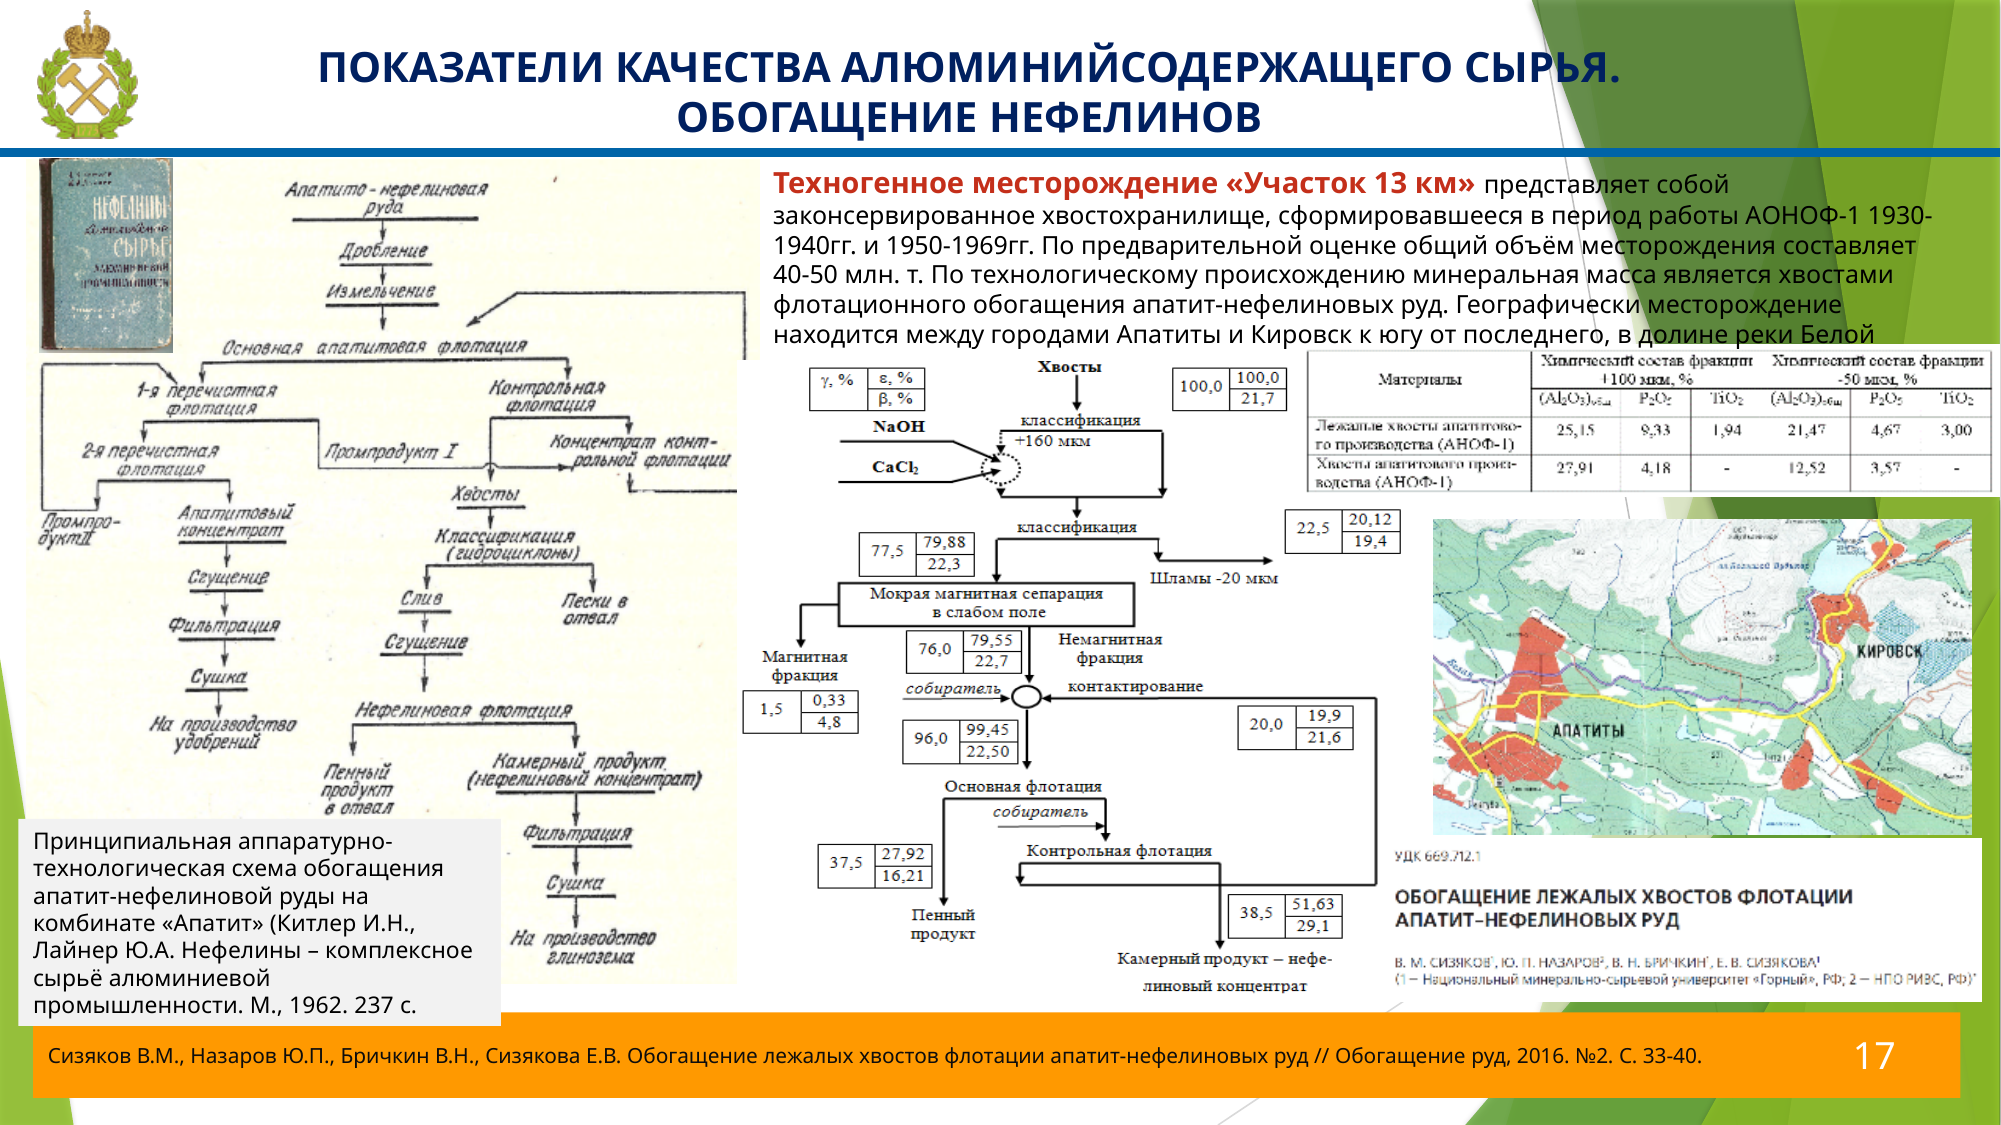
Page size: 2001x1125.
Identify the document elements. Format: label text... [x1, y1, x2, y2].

picture [1433, 518, 1973, 835]
picture [37, 9, 138, 140]
text_box Техногенное месторождение «Участок 13 км» представляет собой законсервированное хвостохранилище, сформировавшееся в период работы АОНОФ-1 1930-1940гг. и 1950-1969гг. По предварительной оценке общий объём месторождения составляет 40-50 млн. т. По технологическому происхождению минеральная масса является хвостами флотационного обогащения апатит-нефелиновых руд. Географически месторождение находится между городами Апатиты и Кировск к югу от последнего, в долине реки Белой [764, 168, 1973, 357]
text_box Сизяков В.М., Назаров Ю.П., Бричкин В.Н., Сизякова Е.В. Обогащение лежалых хвостов флотации апатит-нефелиновых руд // Обогащение руд, 2016. №2. С. 33-40. [32, 1011, 1962, 1099]
text_box Принципиальная аппаратурно-технологическая схема обогащения апатит-нефелиновой руды на комбинате «Апатит» (Китлер И.Н., Лайнер Ю.А. Нефелины – комплексное сырьё алюминиевой промышленности. М., 1962. 237 с. [18, 818, 501, 1026]
picture [0, 148, 2000, 1003]
text_box ПОКАЗАТЕЛИ КАЧЕСТВА АЛЮМИНИЙСОДЕРЖАЩЕГО СЫРЬЯ. ОБОГАЩЕНИЕ НЕФЕЛИНОВ [161, 40, 1778, 141]
slide_number 17 [1825, 1027, 1911, 1088]
